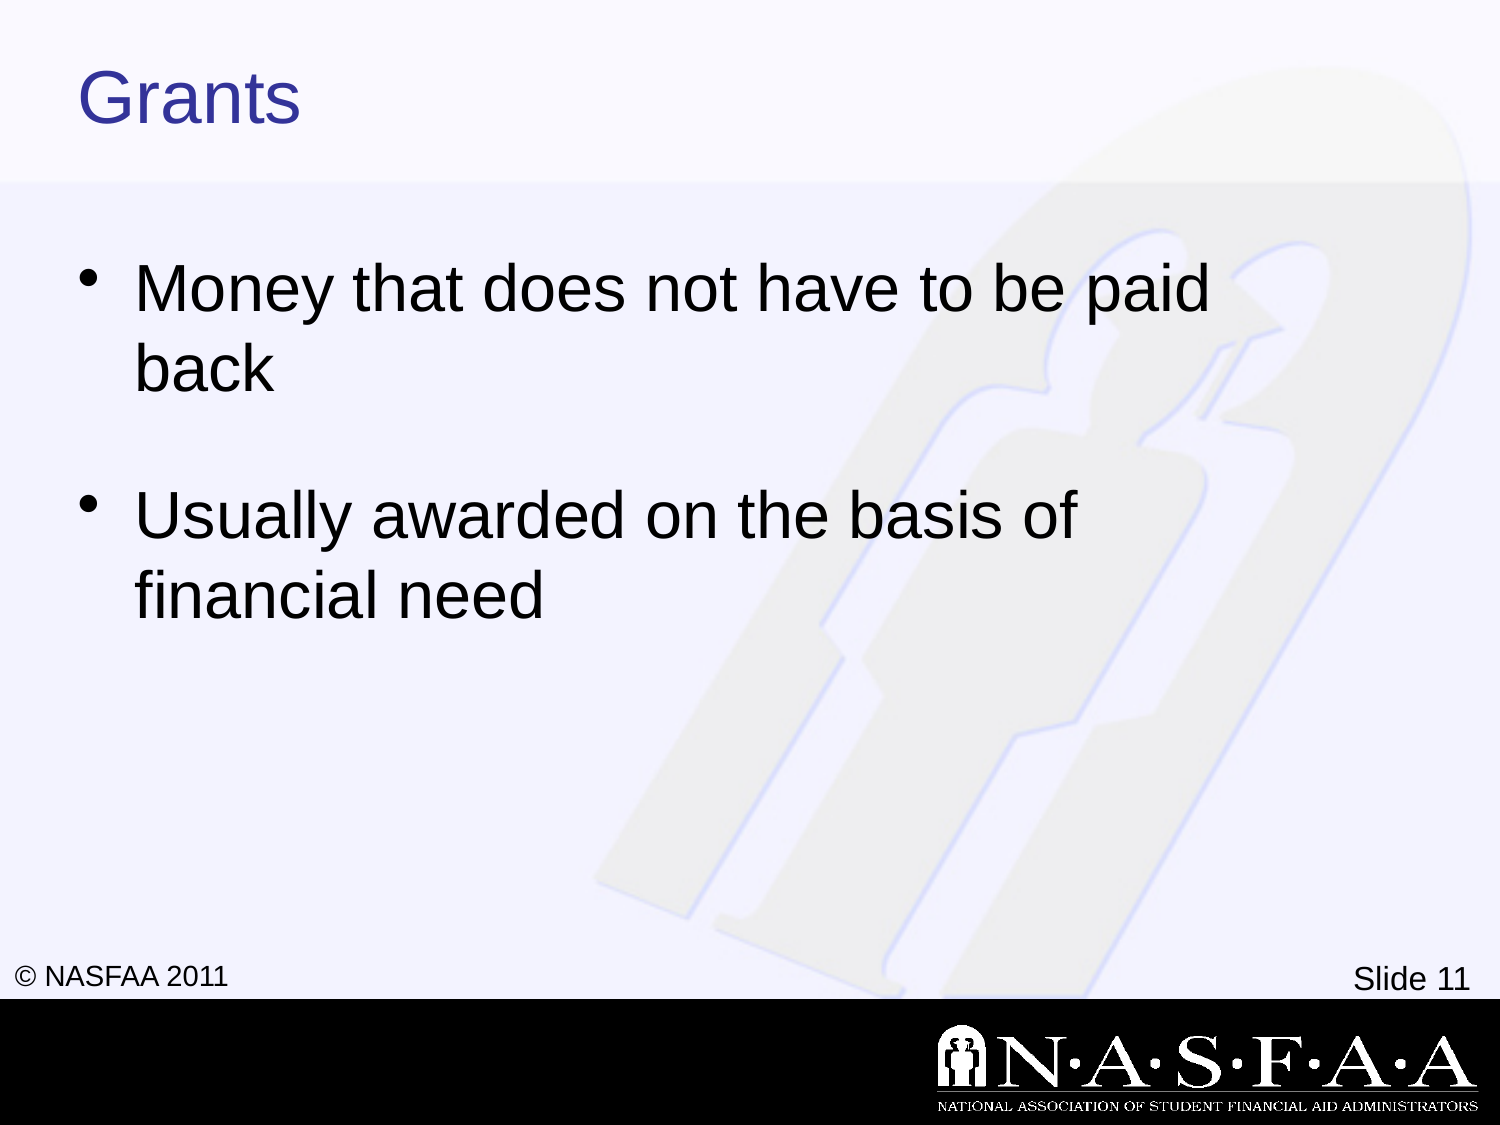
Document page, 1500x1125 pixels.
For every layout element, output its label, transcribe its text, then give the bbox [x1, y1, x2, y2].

title Grants [62, 0, 1451, 188]
picture [0, 0, 1500, 999]
list Money that does not have to be paid back Usually awarded on the basis of financial need [62, 237, 1351, 938]
picture [937, 1025, 1479, 1111]
